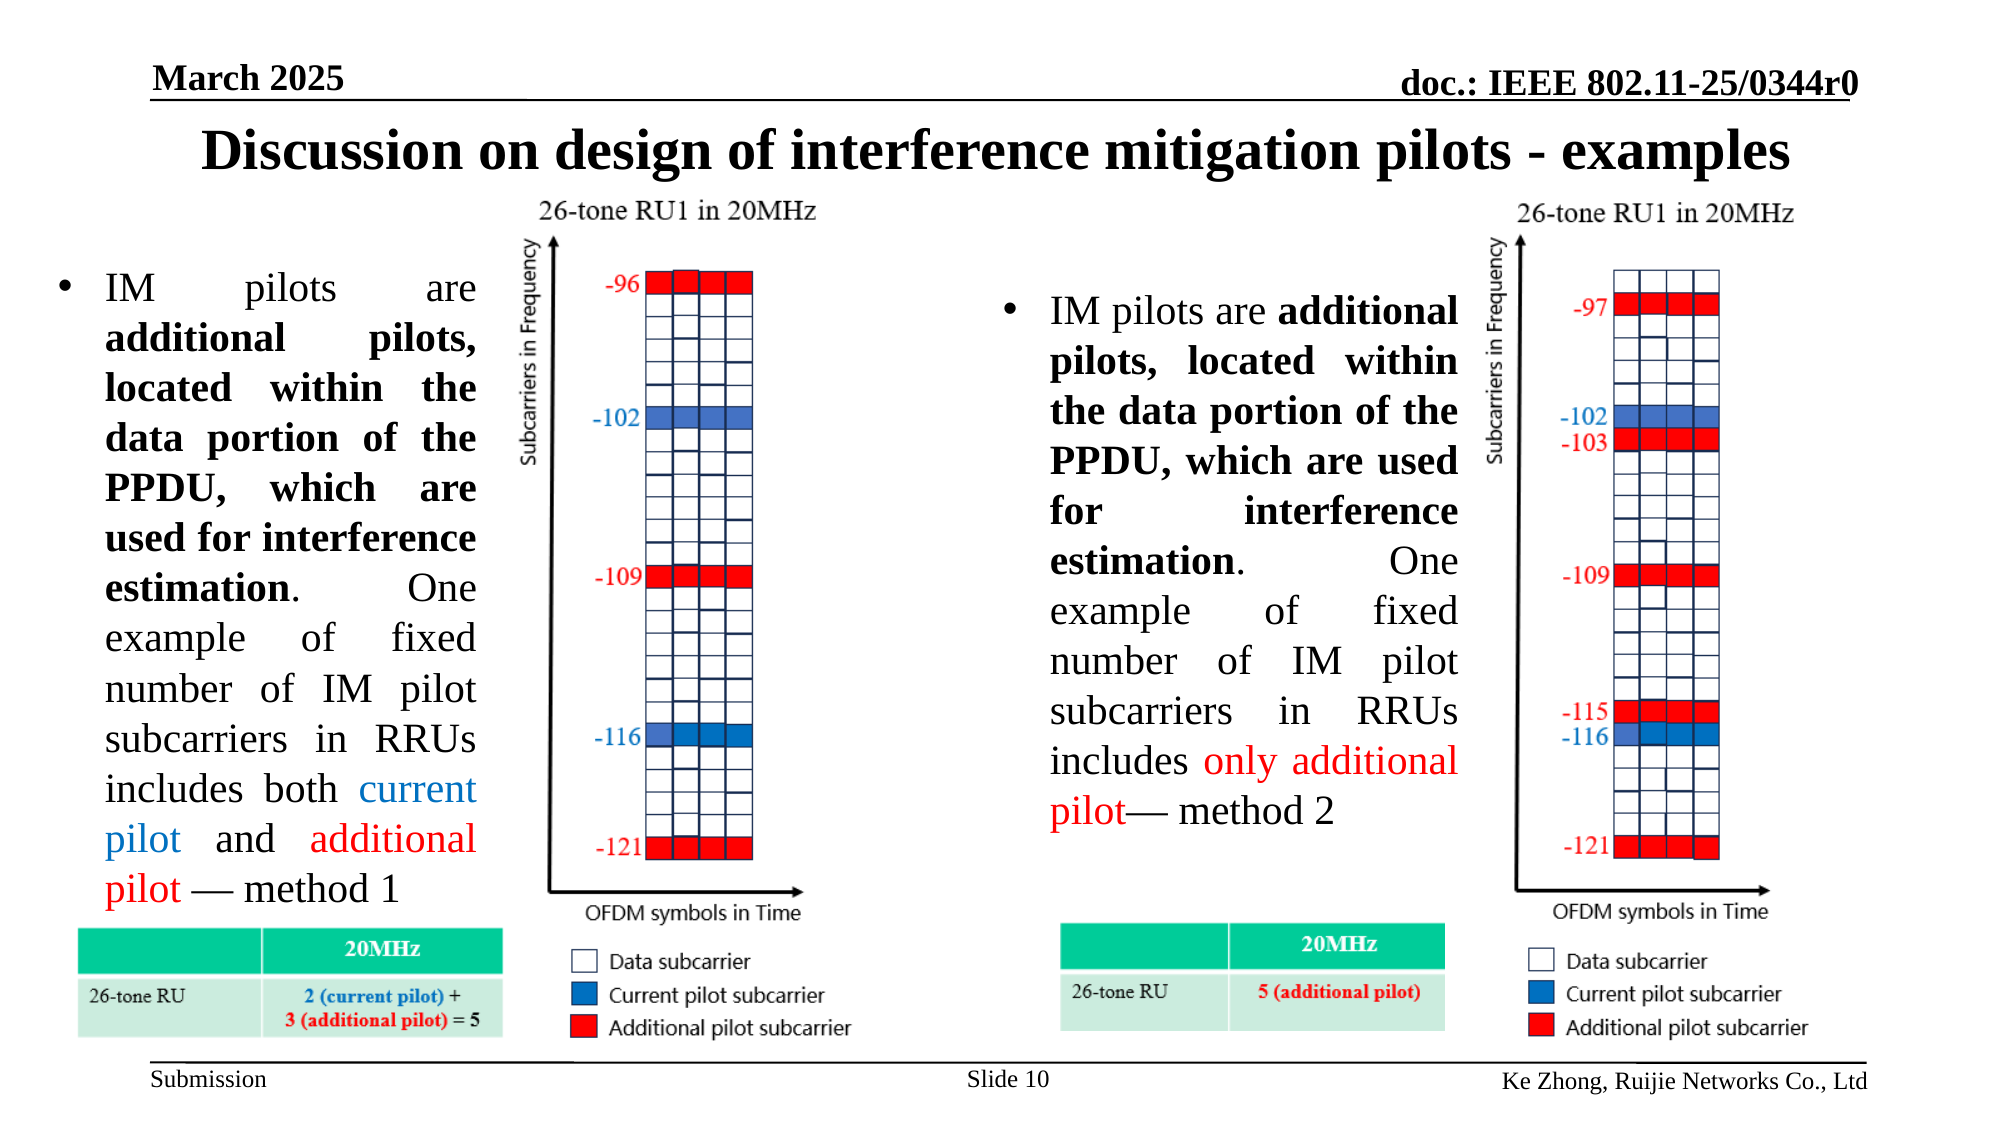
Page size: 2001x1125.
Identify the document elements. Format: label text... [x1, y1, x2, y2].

footer Ke Zhong, Ruijie Networks Co., Ltd [1171, 1064, 1869, 1095]
title Discussion on design of interference mitigation pilots - examples [9, 83, 1983, 209]
slide_number Slide 10 [950, 1061, 1067, 1123]
text_box IM pilots are additional pilots, located within the data portion of the PPDU, which are used for interference estimation. One example of fixed number of IM pilot subcarriers in RRUs includes only additional pilot— method 2 [988, 275, 1467, 841]
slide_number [152, 52, 563, 99]
picture [1058, 921, 1445, 1031]
text_box IM pilots are additional pilots, located within the data portion of the PPDU, which are used for interference estimation. One example of fixed number of IM pilot subcarriers in RRUs includes both current pilot and additional pilot — method 1 [43, 252, 492, 918]
picture [1472, 196, 1821, 1050]
picture [77, 195, 871, 1048]
